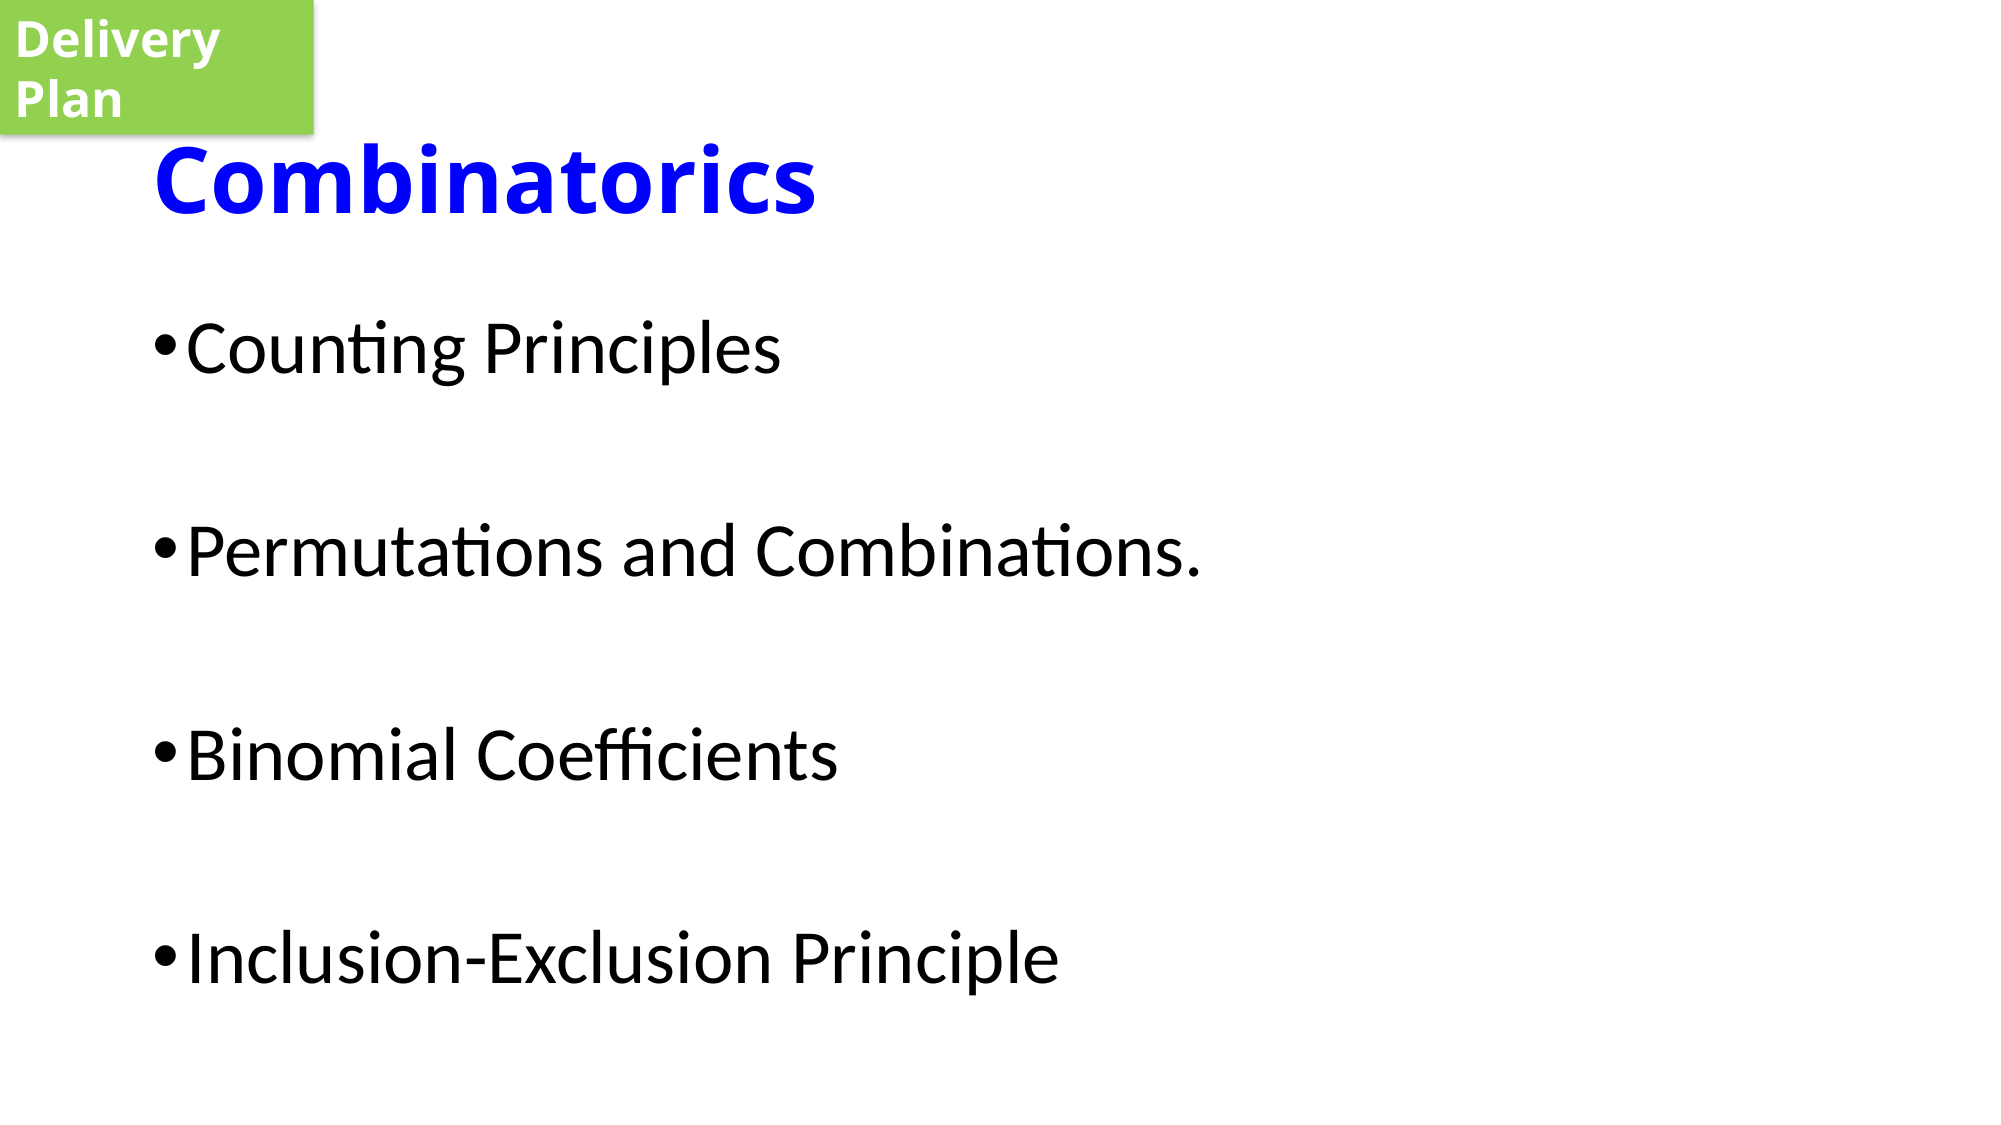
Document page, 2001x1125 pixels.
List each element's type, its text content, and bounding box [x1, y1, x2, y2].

title Combinatorics [137, 90, 1863, 278]
list Counting Principles Permutations and Combinations. Binomial Coefficients Inclusion-Exclusion Principle [137, 299, 1863, 1014]
text_box Delivery Plan [0, 0, 314, 135]
